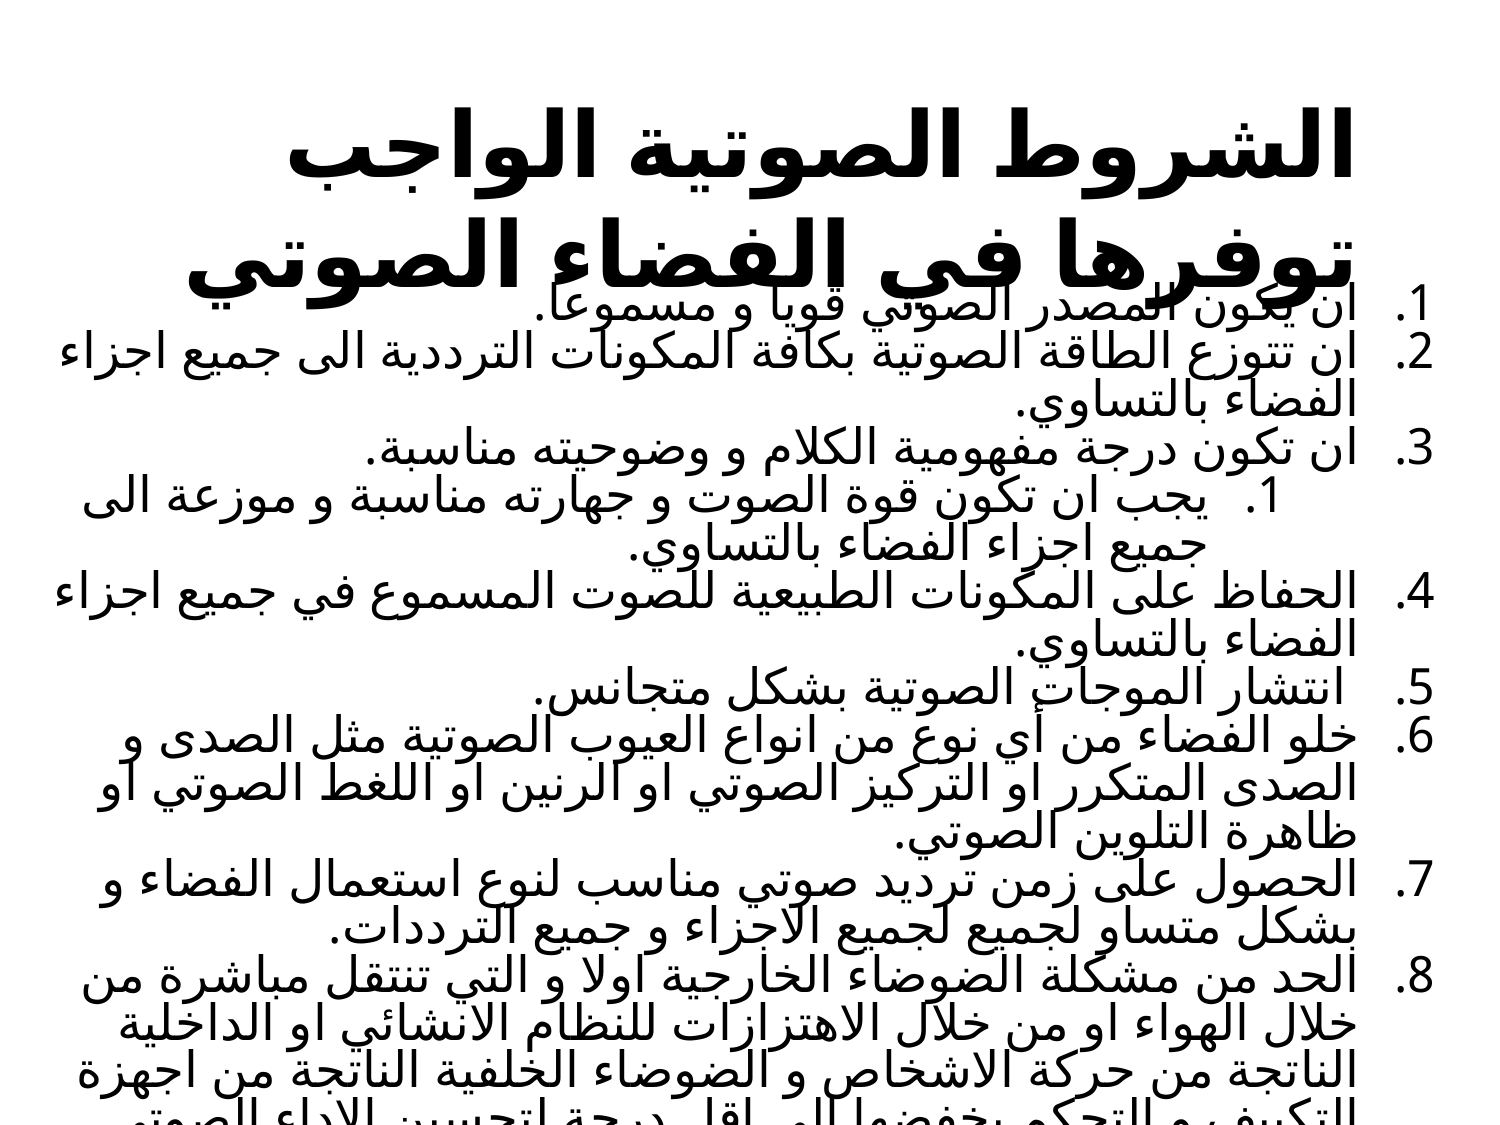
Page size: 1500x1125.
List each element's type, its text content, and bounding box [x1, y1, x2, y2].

text_box ان يكون المصدر الصوتي قويا و مسموعا. ان تتوزع الطاقة الصوتية بكافة المكونات الترددية الى جميع اجزاء الفضاء بالتساوي. ان تكون درجة مفهومية الكلام و وضوحيته مناسبة. يجب ان تكون قوة الصوت و جهارته مناسبة و موزعة الى جميع اجزاء الفضاء بالتساوي. الحفاظ على المكونات الطبيعية للصوت المسموع في جميع اجزاء الفضاء بالتساوي. انتشار الموجات الصوتية بشكل متجانس. خلو الفضاء من أي نوع من انواع العيوب الصوتية مثل الصدى و الصدى المتكرر او التركيز الصوتي او الرنين او اللغط الصوتي او ظاهرة التلوين الصوتي. الحصول على زمن ترديد صوتي مناسب لنوع استعمال الفضاء و بشكل متساو لجميع لجميع الاجزاء و جميع الترددات. الحد من مشكلة الضوضاء الخارجية اولا و التي تنتقل مباشرة من خلال الهواء او من خلال الاهتزازات للنظام الانشائي او الداخلية الناتجة من حركة الاشخاص و الضوضاء الخلفية الناتجة من اجهزة التكييف و التحكم بخفضها الى اقل درجة لتحسين الاداء الصوتي للفضاء. [37, 274, 1450, 1125]
title الشروط الصوتية الواجب توفرها في الفضاء الصوتي [99, 75, 1375, 274]
